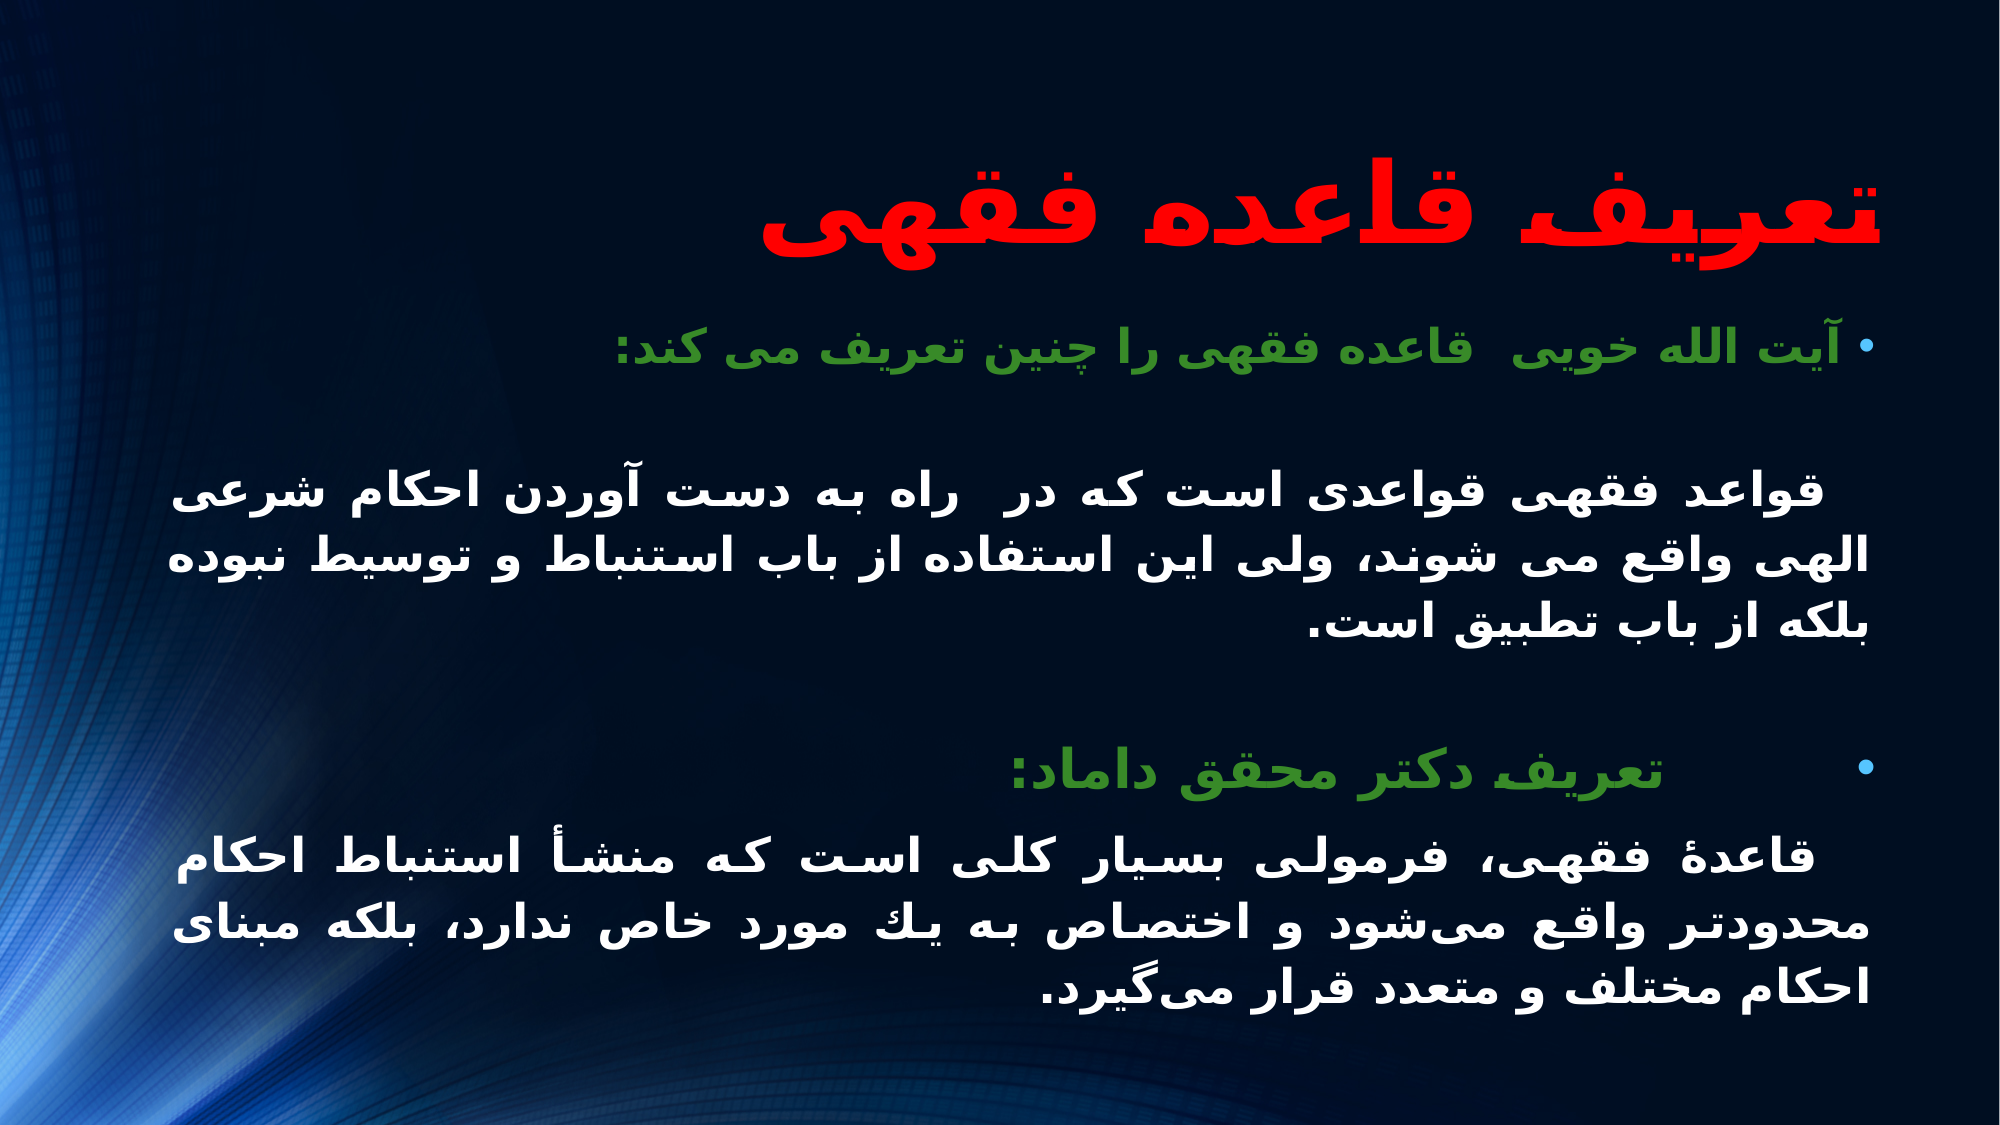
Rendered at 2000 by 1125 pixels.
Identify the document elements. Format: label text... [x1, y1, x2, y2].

picture [0, 0, 2000, 1125]
title تعریف قاعده فقهی [399, 50, 1900, 275]
list آیت الله خویی قاعده فقهی را چنین تعریف می کند: قواعد فقهی قواعدی است که در راه به دست آوردن احکام شرعی الهی واقع می شوند، ولی این استفاده از باب استنباط و توسیط نبوده بلکه از باب تطبیق است. تعریف دکتر محقق داماد: قاعدۀ فقهى، فرمولى بسيار كلى است كه منشأ استنباط احكام محدودتر واقع مى‌شود و اختصاص به يك مورد خاص ندارد، بلكه مبناى احكام مختلف و متعدد قرار مى‌گيرد. [149, 299, 1888, 1025]
